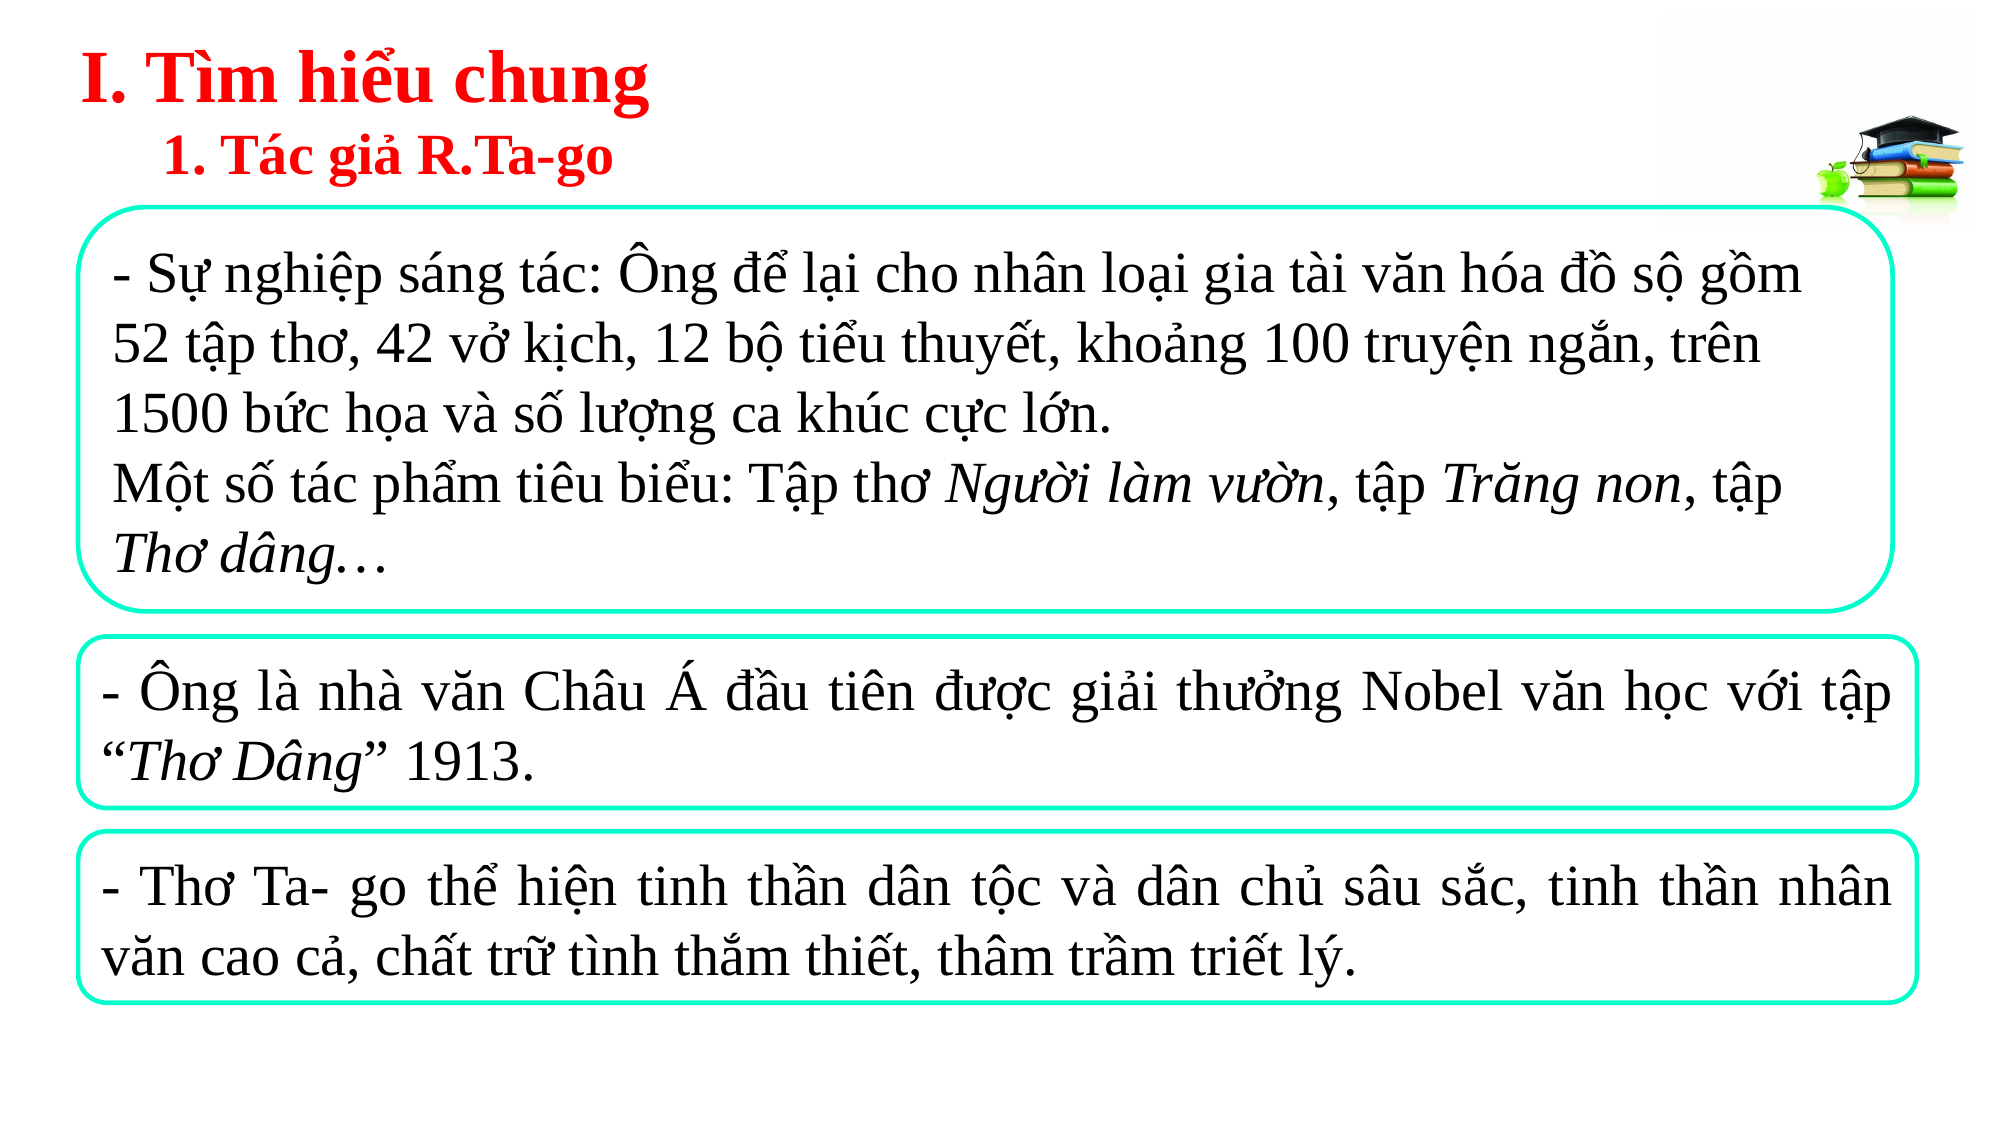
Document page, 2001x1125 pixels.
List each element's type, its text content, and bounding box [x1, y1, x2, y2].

text_box - Sự nghiệp sáng tác: Ông để lại cho nhân loại gia tài văn hóa đồ sộ gồm 52 tập thơ, 42 vở kịch, 12 bộ tiểu thuyết, khoảng 100 truyện ngắn, trên 1500 bức họa và số lượng ca khúc cực lớn. Một số tác phẩm tiêu biểu: Tập thơ Người làm vườn, tập Trăng non, tập Thơ dâng… [78, 207, 1893, 612]
text_box 1. Tác giả R.Ta-go [148, 104, 722, 194]
text_box - Ông là nhà văn Châu Á đầu tiên đư­­ợc giải thưởng Nobel văn học với tập “Thơ Dâng” 1913. [78, 636, 1917, 809]
text_box I. Tìm hiểu chung [65, 13, 696, 125]
picture [1659, 13, 1976, 233]
text_box - Thơ Ta- go thể hiện tinh thần dân tộc và dân chủ sâu sắc, tinh thần nhân văn cao cả, chất trữ tình thắm thiết, thâm trầm triết lý. [78, 831, 1917, 1003]
